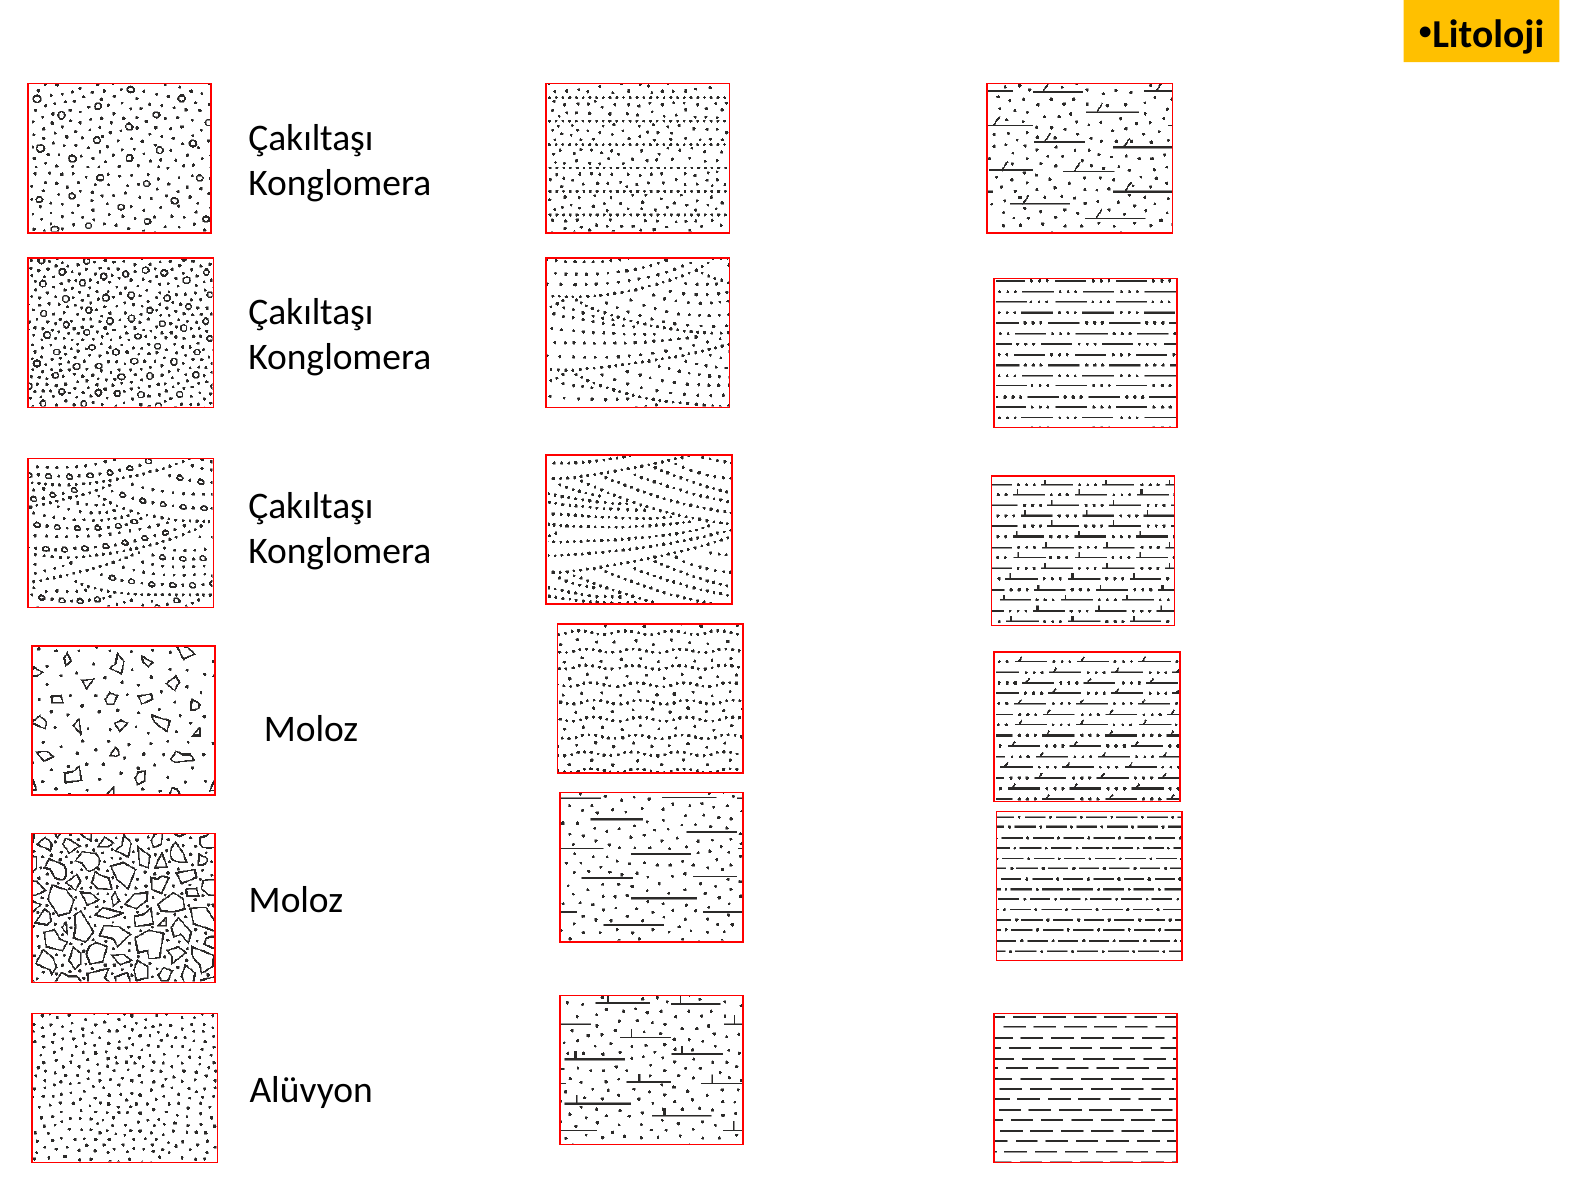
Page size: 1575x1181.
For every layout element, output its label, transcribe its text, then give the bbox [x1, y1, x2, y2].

text_box Çakıltaşı Konglomera [233, 279, 447, 384]
picture [32, 646, 215, 795]
text_box Moloz [234, 867, 358, 927]
text_box Çakıltaşı Konglomera [233, 105, 447, 210]
picture [32, 834, 215, 982]
picture [546, 455, 732, 604]
text_box Moloz [249, 696, 374, 757]
picture [992, 476, 1174, 625]
picture [997, 812, 1182, 960]
picture [560, 995, 743, 1144]
picture [994, 1014, 1177, 1162]
picture [546, 258, 729, 407]
picture [32, 1014, 217, 1162]
text_box Litoloji [1403, 0, 1560, 63]
picture [28, 459, 213, 607]
picture [558, 624, 743, 773]
text_box Çakıltaşı Konglomera [233, 473, 447, 578]
picture [28, 258, 213, 407]
picture [560, 793, 743, 941]
picture [28, 84, 211, 232]
picture [994, 652, 1180, 801]
picture [546, 84, 729, 232]
picture [987, 84, 1172, 232]
picture [994, 279, 1177, 427]
text_box Alüvyon [234, 1057, 388, 1118]
